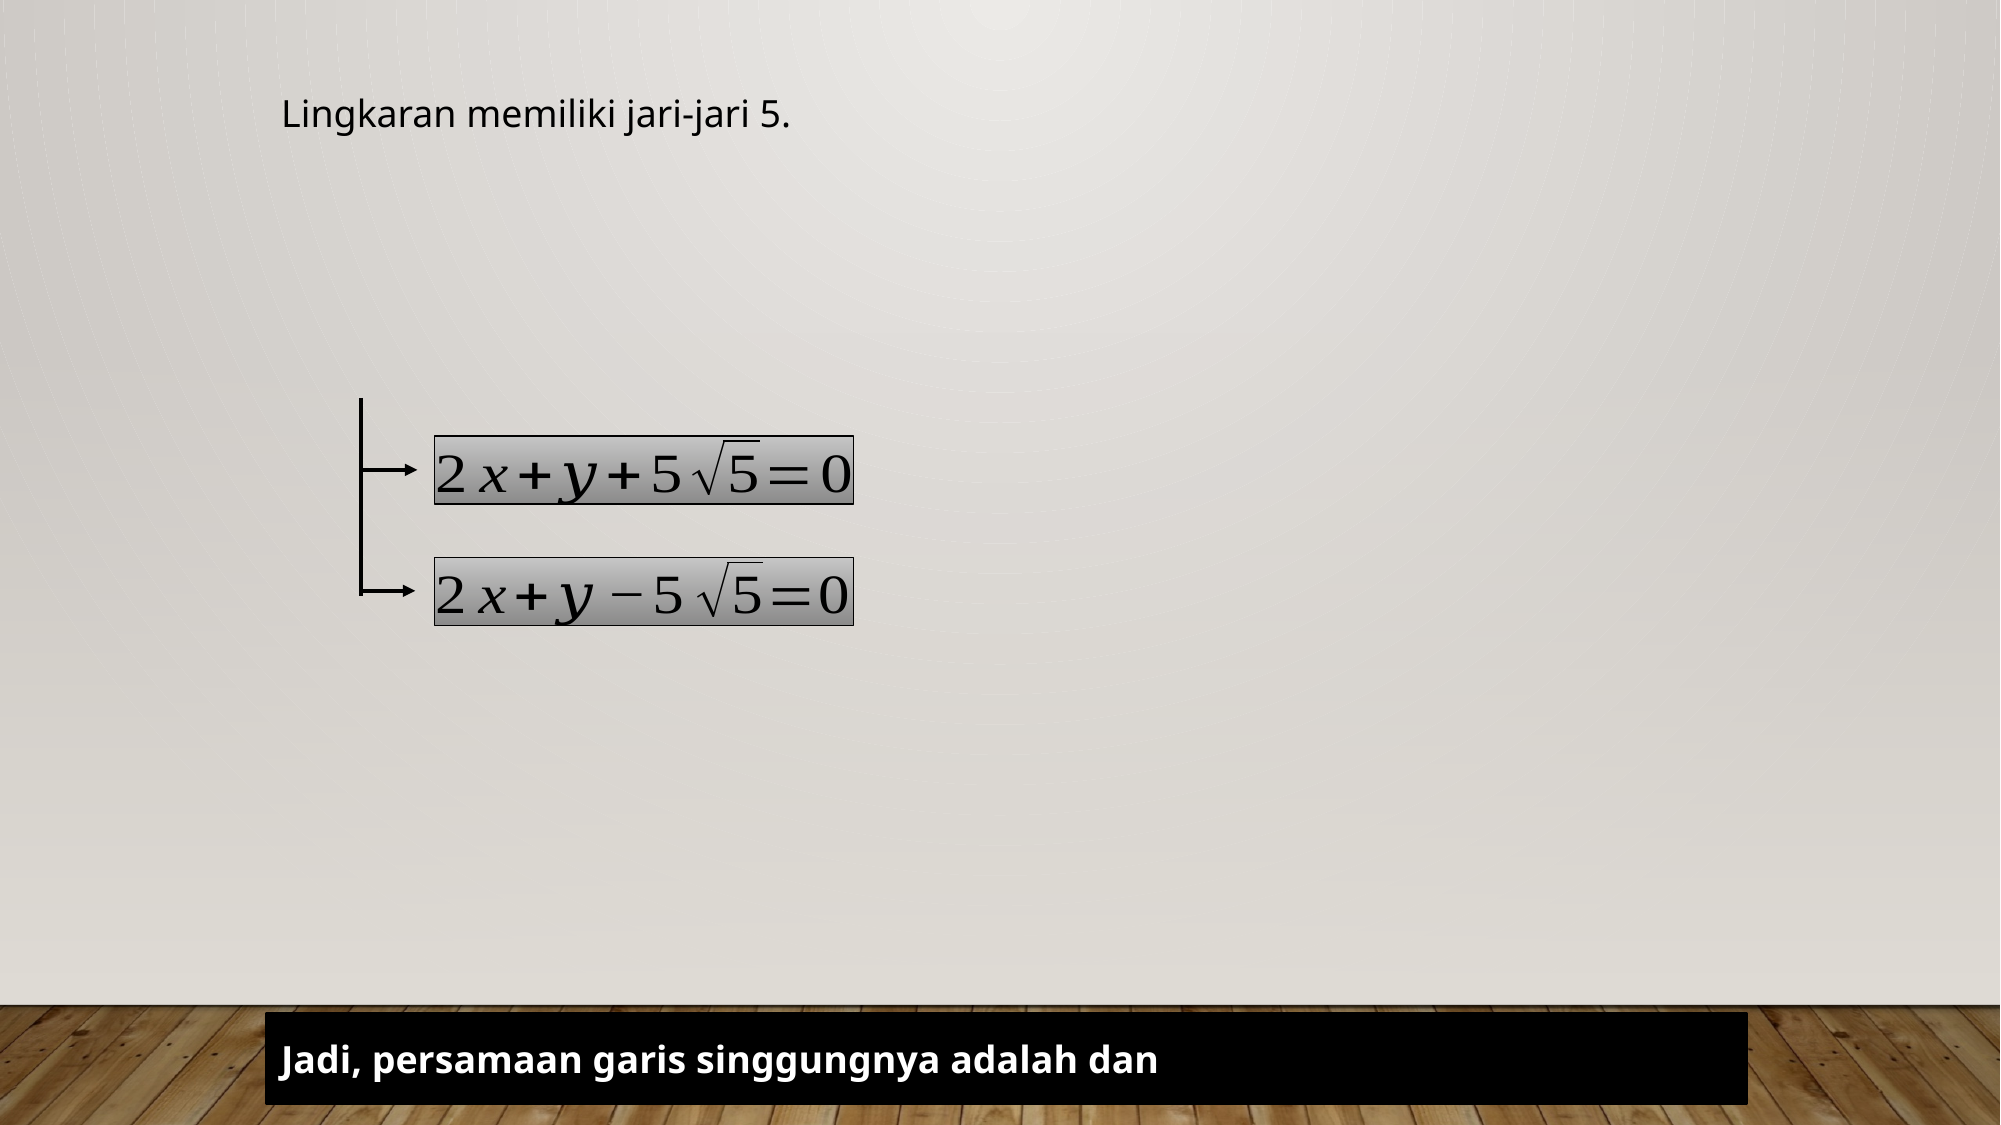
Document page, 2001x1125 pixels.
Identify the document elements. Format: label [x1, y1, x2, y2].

picture [0, 1005, 2000, 1125]
text_box [360, 397, 418, 597]
